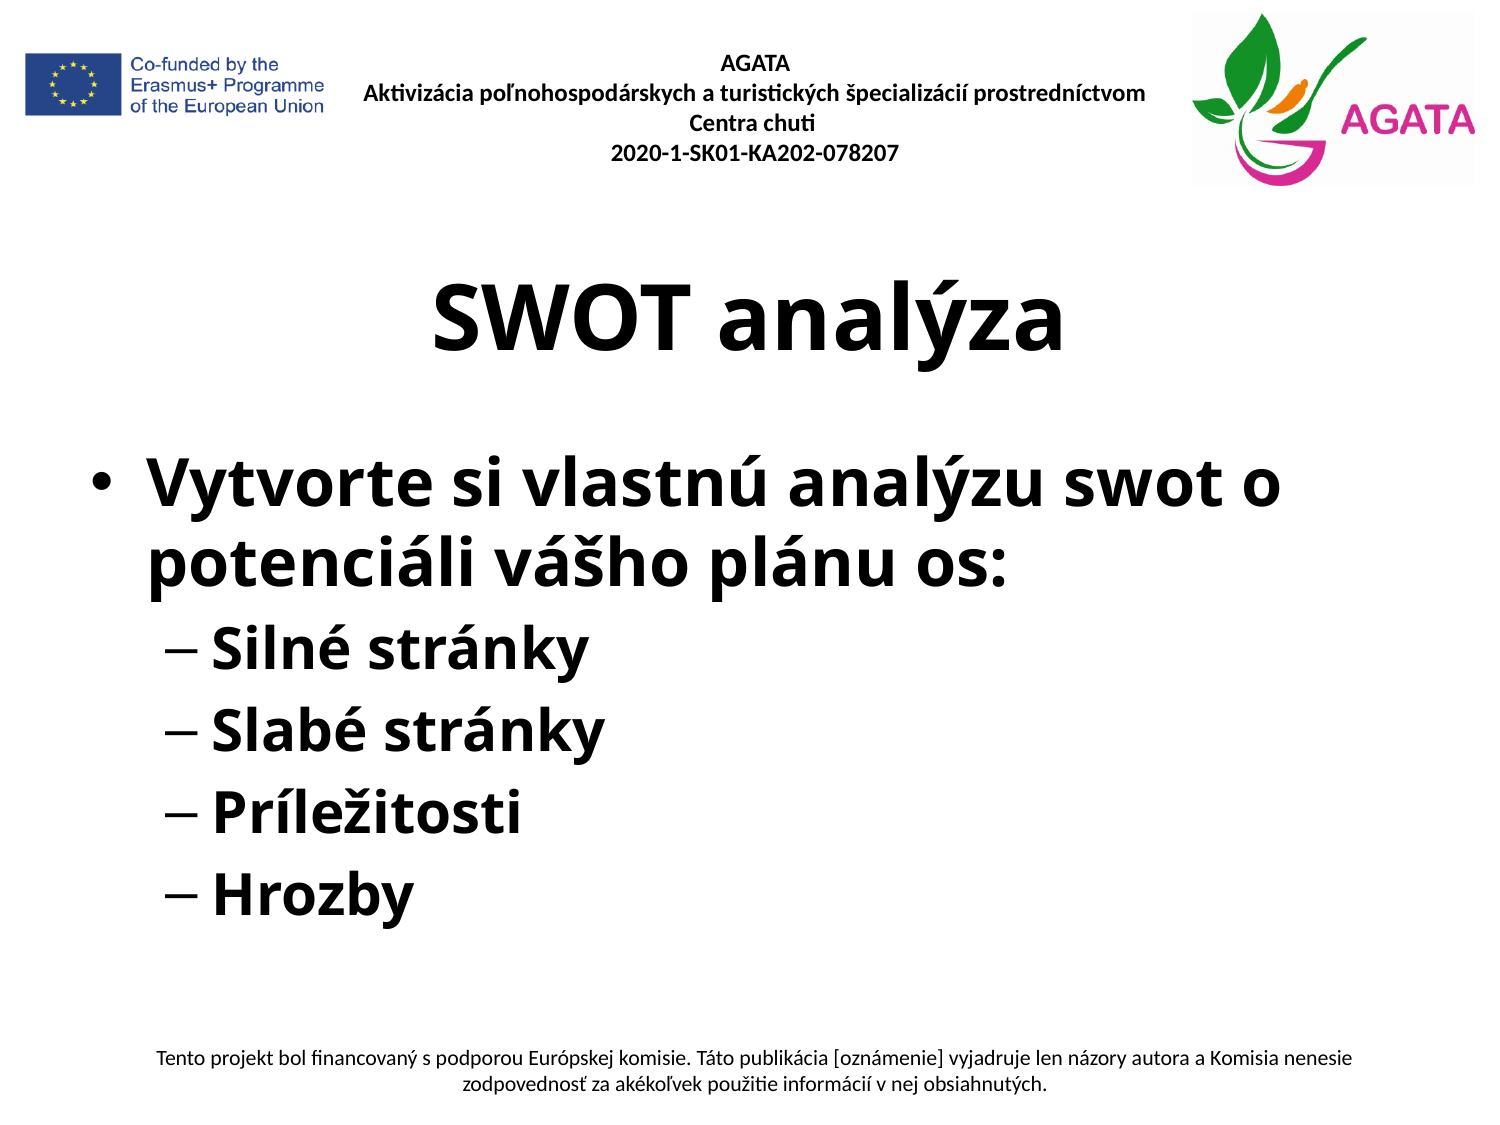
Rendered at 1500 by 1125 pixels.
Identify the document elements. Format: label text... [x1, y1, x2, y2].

picture [25, 53, 333, 120]
picture [1192, 13, 1475, 186]
title SWOT analýza [75, 219, 1425, 408]
list Vytvorte si vlastnú analýzu swot o potenciáli vášho plánu os: Silné stránky Slabé stránky Príležitosti Hrozby [75, 432, 1425, 1005]
